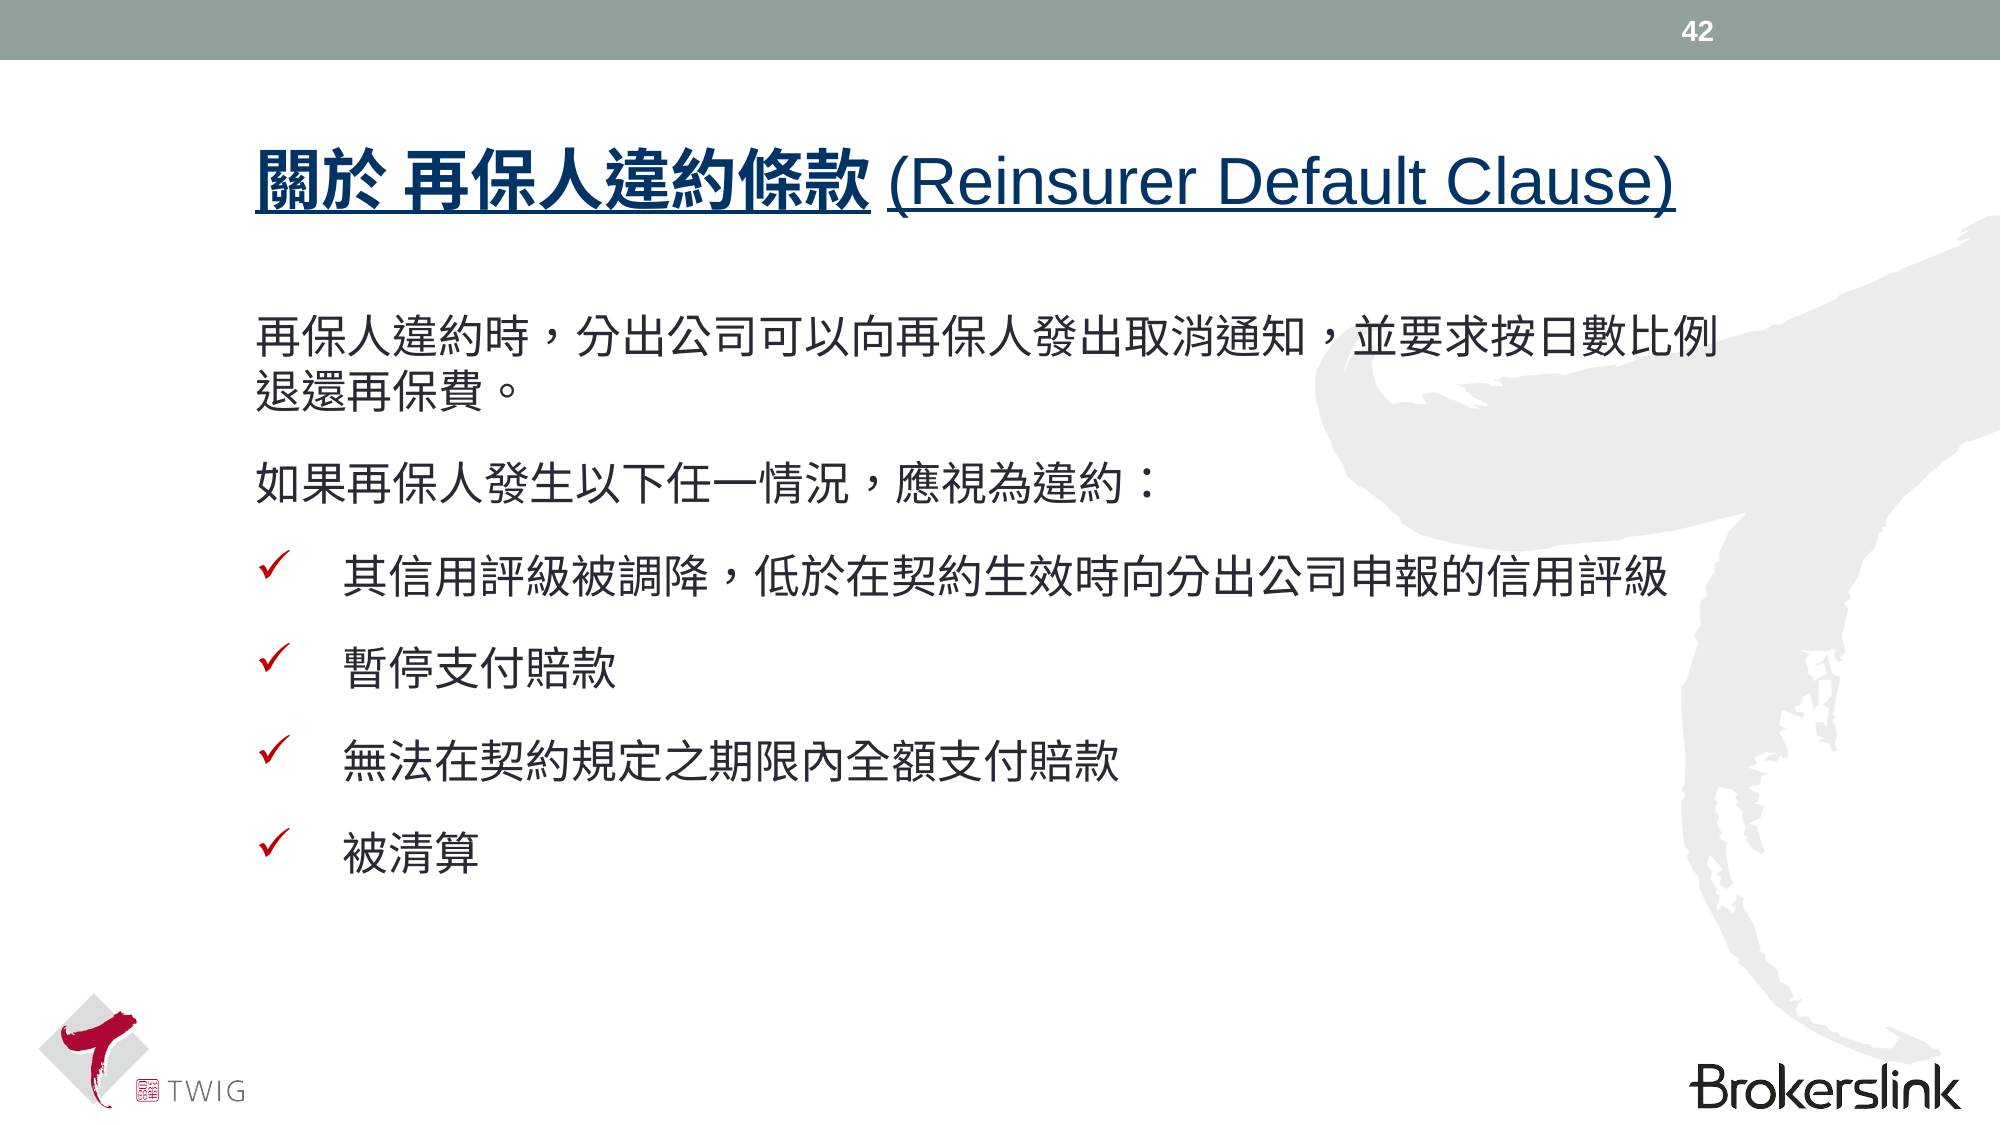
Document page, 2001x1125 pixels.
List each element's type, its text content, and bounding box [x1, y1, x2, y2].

picture [1688, 1062, 1962, 1111]
text_box 關於 再保人違約條款(Reinsurer Default Clause) [240, 130, 1754, 226]
text_box 再保人違約時，分出公司可以向再保人發出取消通知，並要求按日數比例退還再保費。 如果再保人發生以下任一情況，應視為違約： 其信用評級被調降，低於在契約生效時向分出公司申報的信用評級 暫停支付賠款 無法在契約規定之期限內全額支付賠款 被清算 [240, 299, 1762, 888]
picture [38, 993, 244, 1112]
slide_number 42 [1666, 3, 1900, 57]
